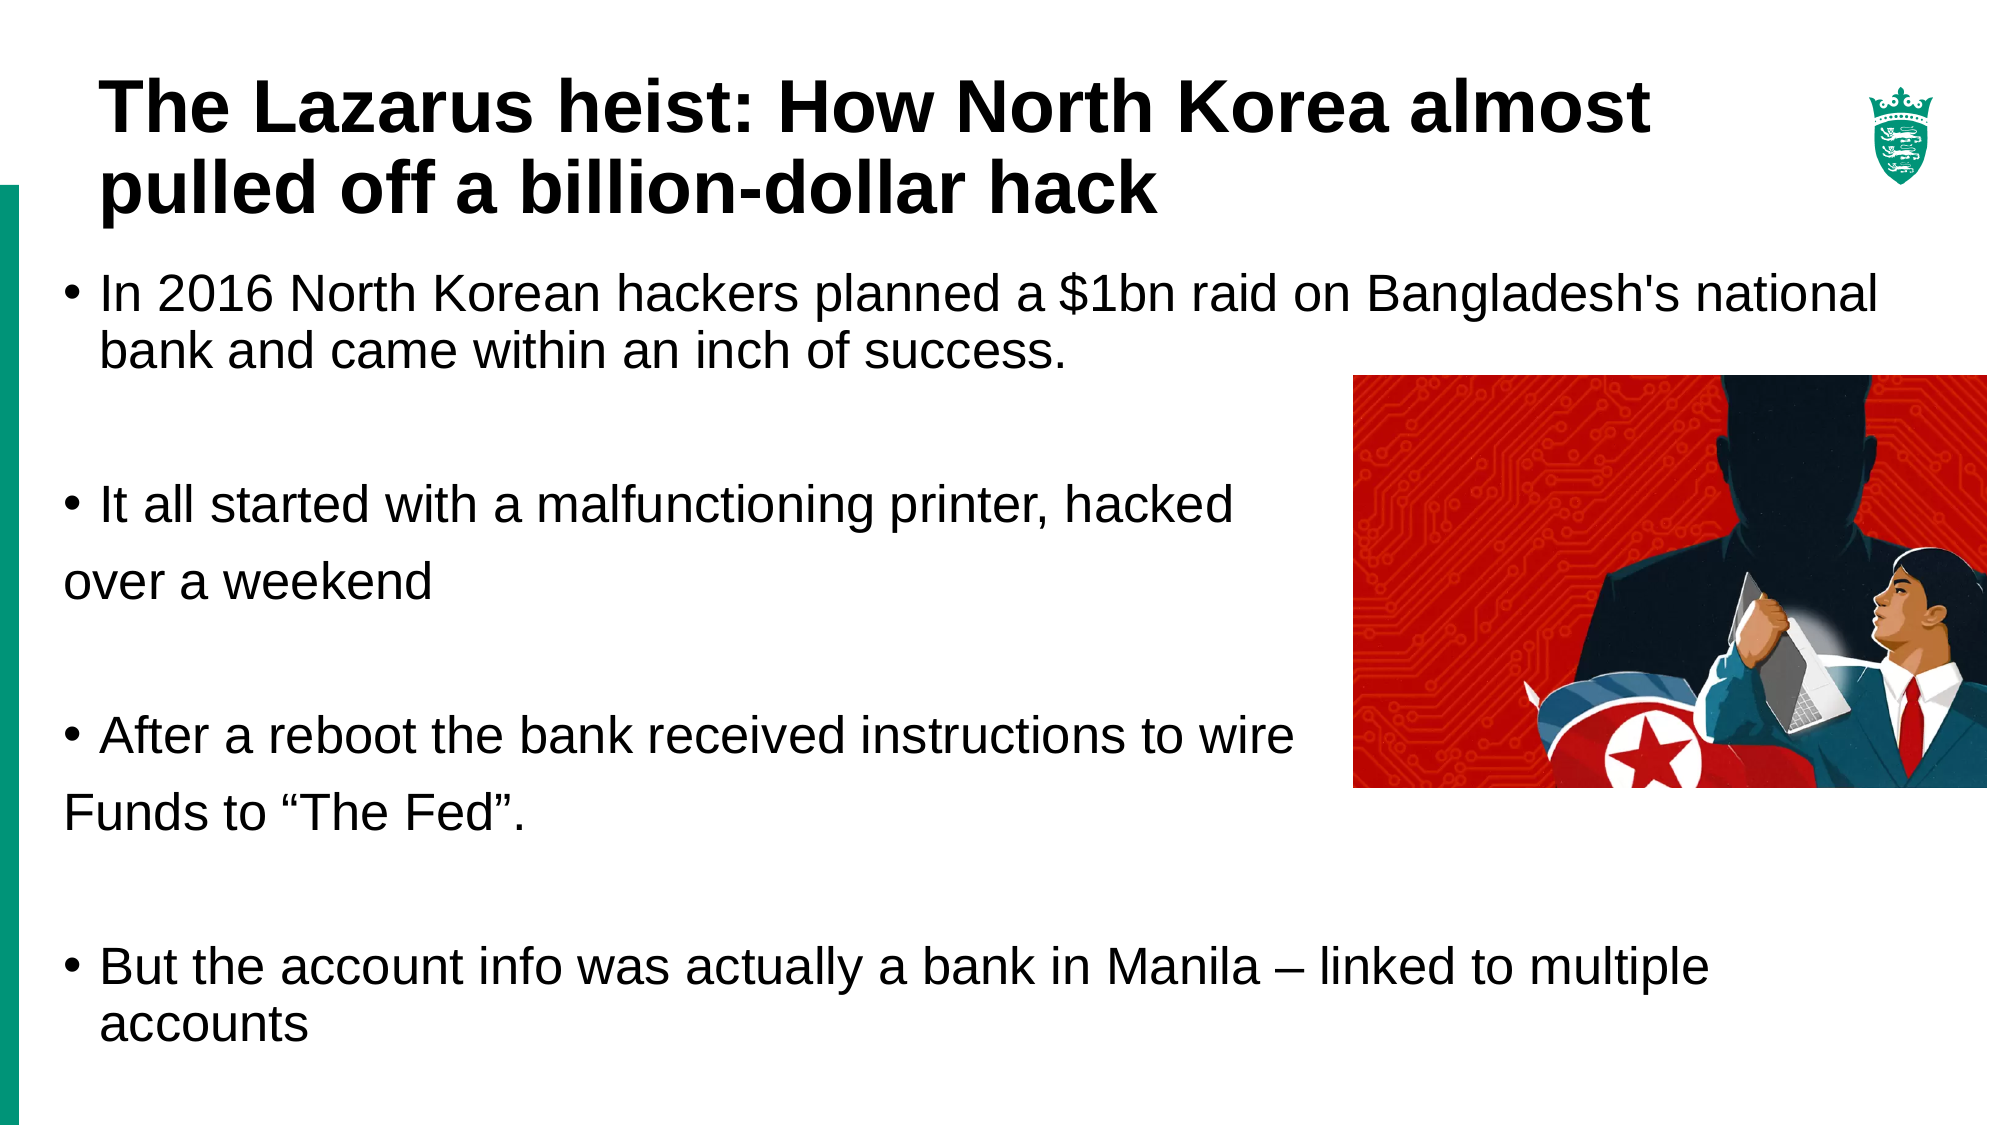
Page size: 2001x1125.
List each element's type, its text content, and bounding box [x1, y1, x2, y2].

title The Lazarus heist: How North Korea almost pulled off a billion-dollar hack [83, 60, 1882, 258]
picture [0, 0, 2001, 1125]
list In 2016 North Korean hackers planned a $1bn raid on Bangladesh's national bank and came within an inch of success. It all started with a malfunctioning printer, hacked over a weekend After a reboot the bank received instructions to wire Funds to “The Fed”. But the account info was actually a bank in Manila – linked to multiple accounts [48, 258, 1923, 1065]
